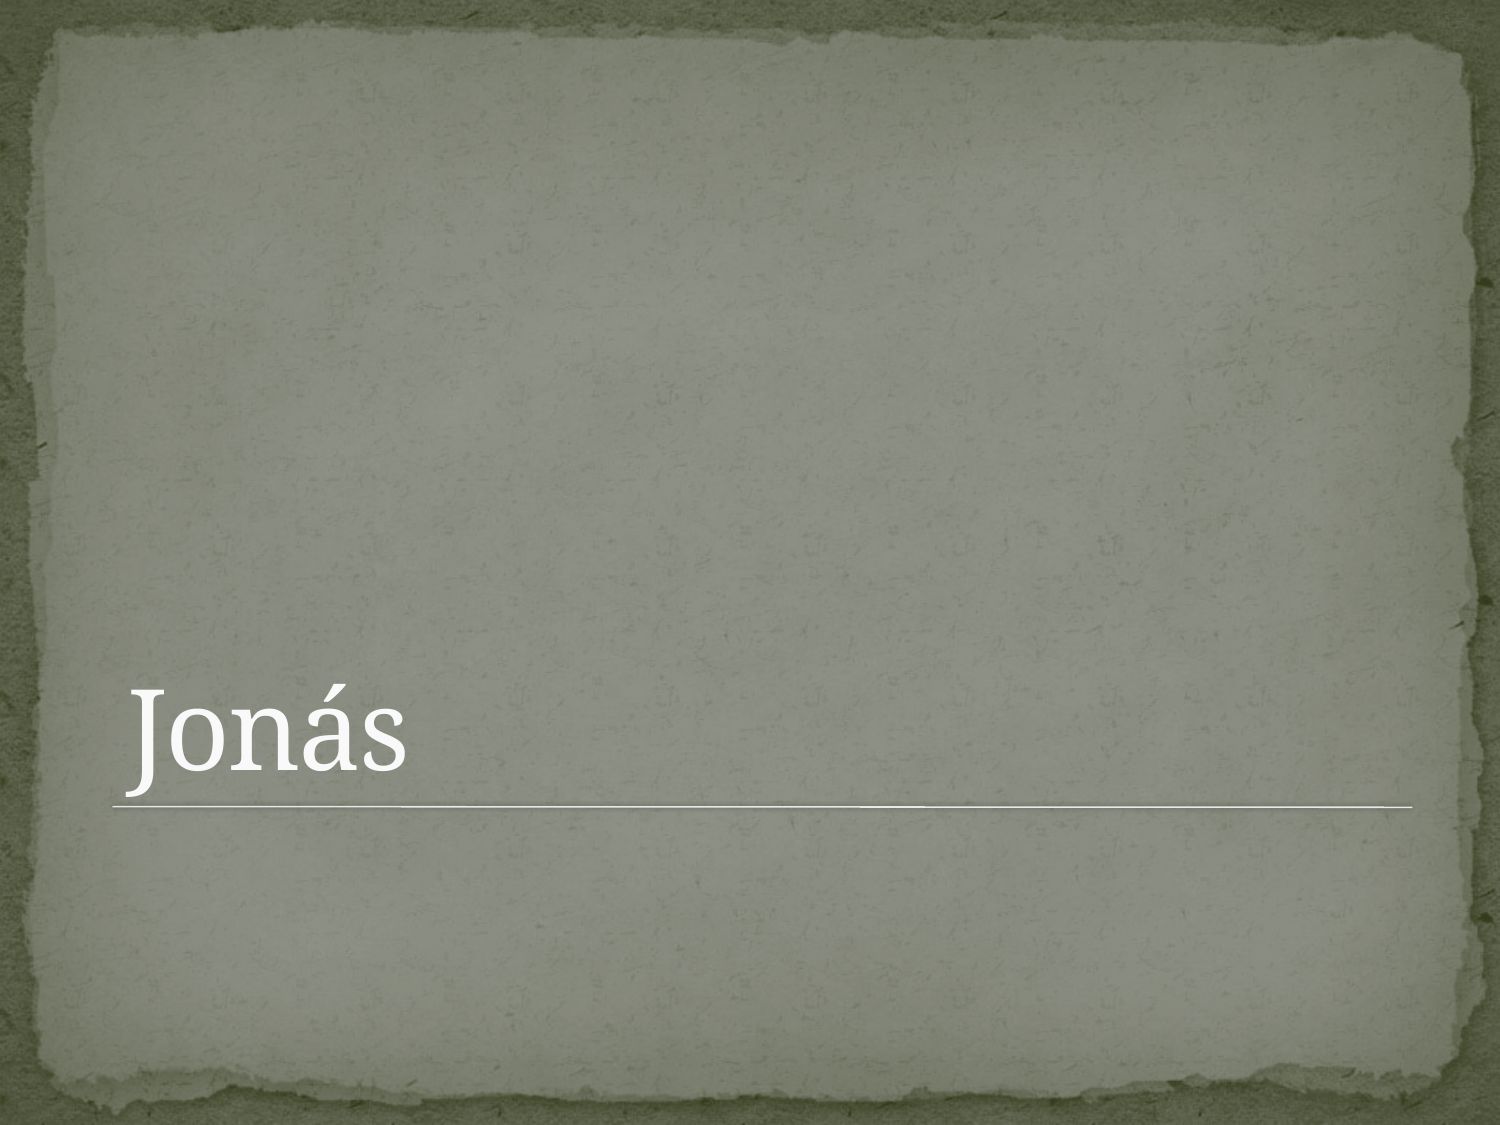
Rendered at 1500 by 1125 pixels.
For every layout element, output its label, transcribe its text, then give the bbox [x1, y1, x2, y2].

title Jonás [112, 574, 1413, 800]
